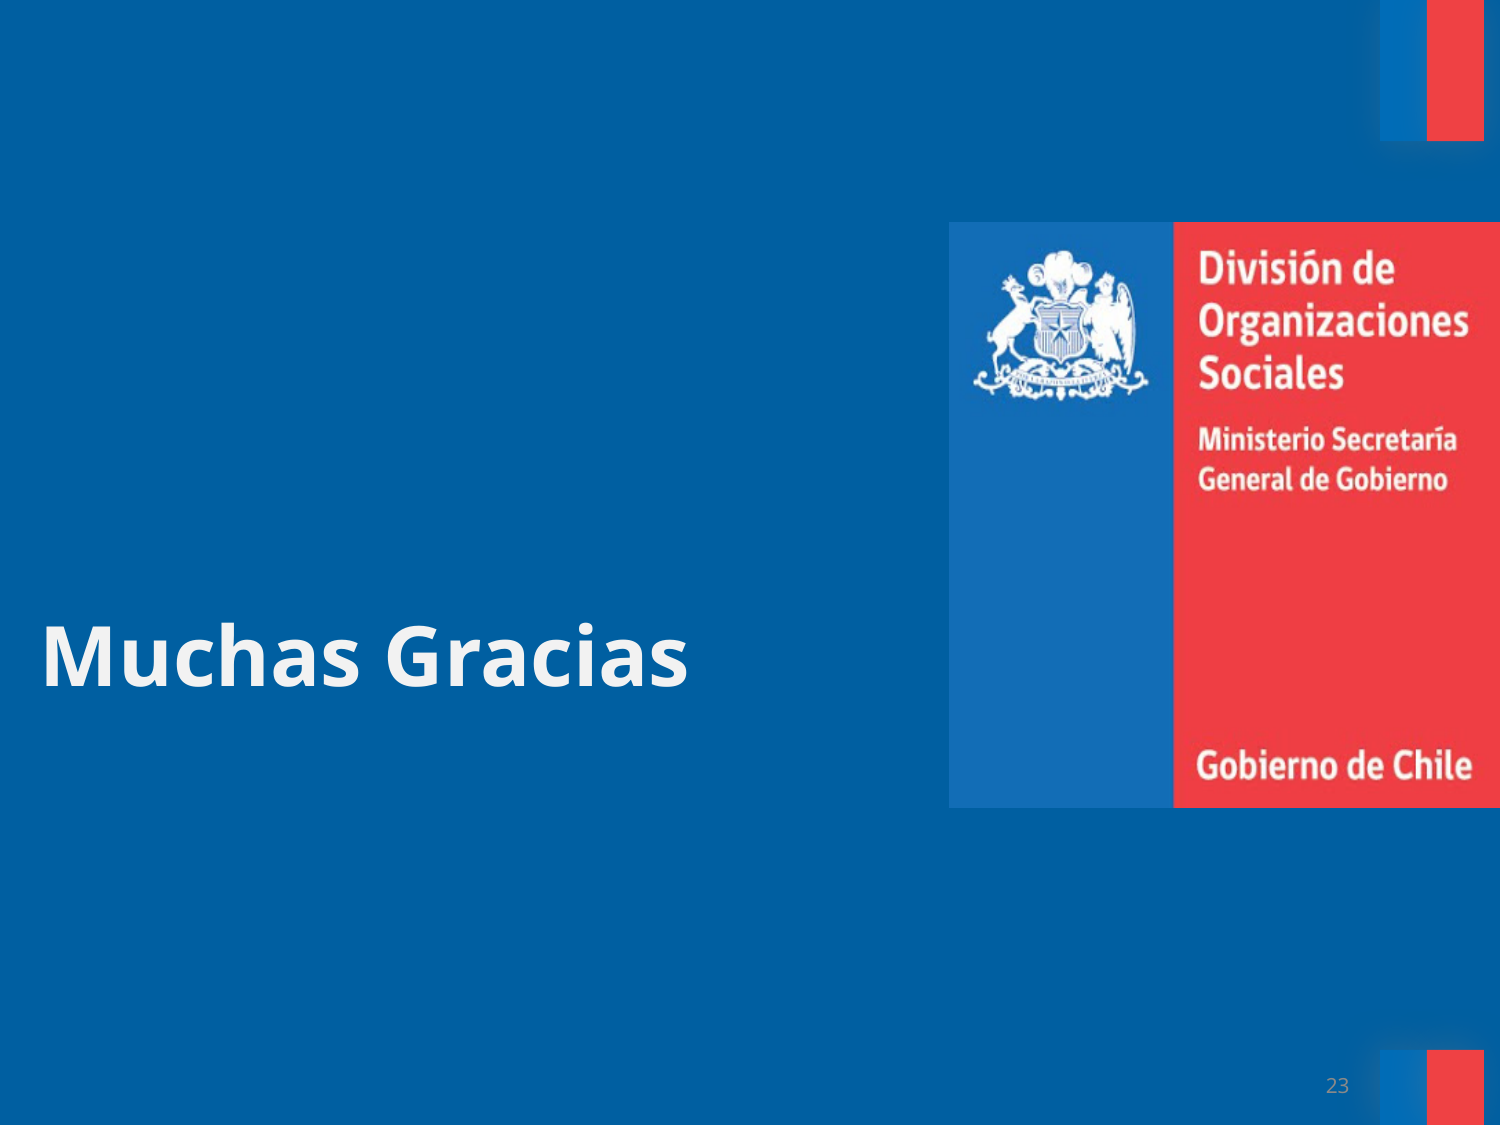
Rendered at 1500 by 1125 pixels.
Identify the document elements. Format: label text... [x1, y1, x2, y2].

title Muchas Gracias [24, 595, 1132, 820]
slide_number 23 [1014, 1070, 1365, 1103]
picture [948, 222, 1500, 809]
